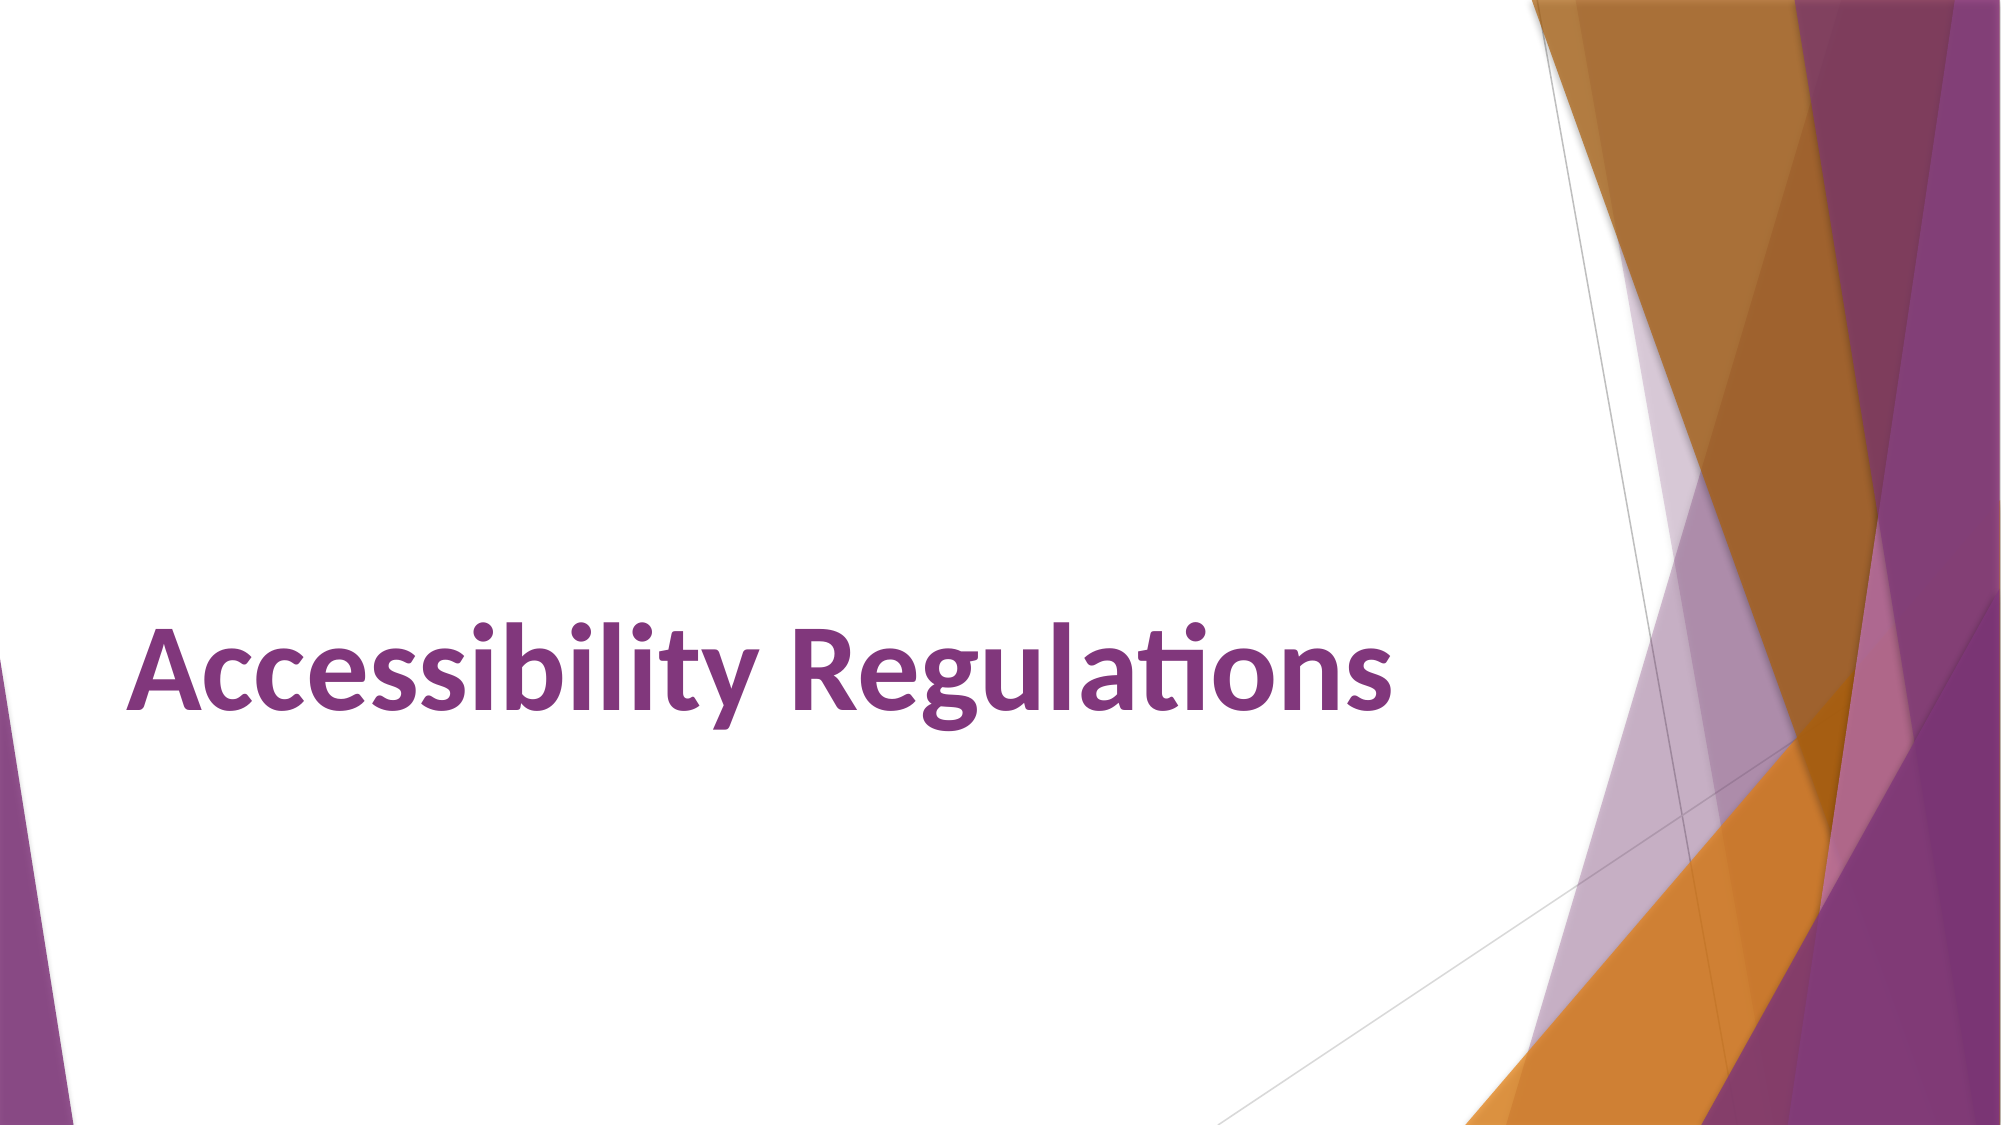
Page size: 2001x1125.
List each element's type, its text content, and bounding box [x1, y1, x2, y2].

title Accessibility Regulations [111, 443, 1522, 743]
